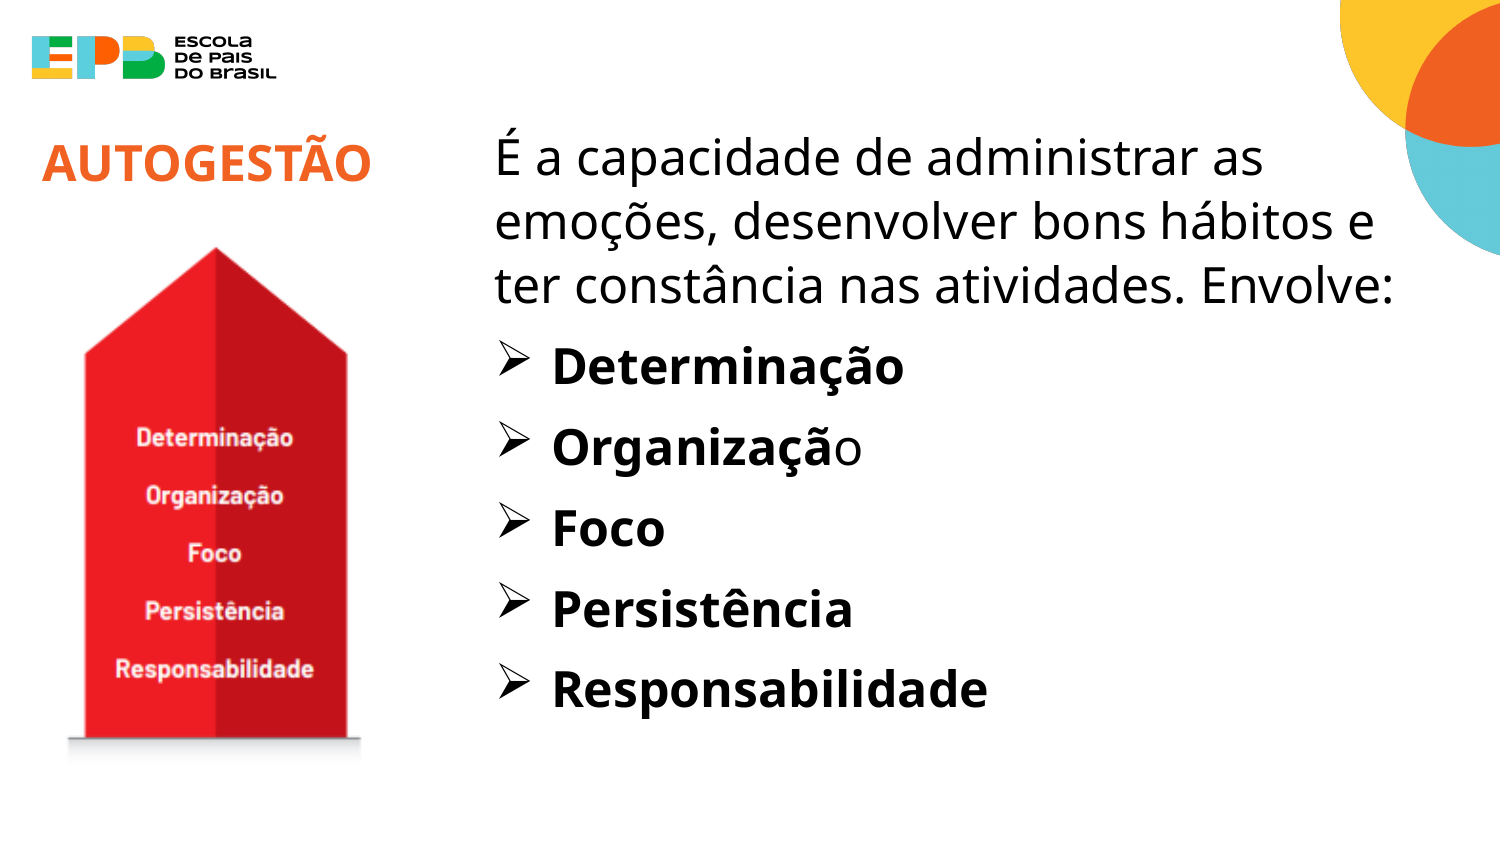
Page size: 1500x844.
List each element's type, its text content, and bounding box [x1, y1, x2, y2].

text_box É a capacidade de administrar as emoções, desenvolver bons hábitos e ter constância nas atividades. Envolve: Determinação Organização Foco Persistência Responsabilidade [480, 113, 1447, 726]
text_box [27, 123, 401, 765]
picture [1305, 0, 1500, 279]
picture [31, 36, 277, 79]
